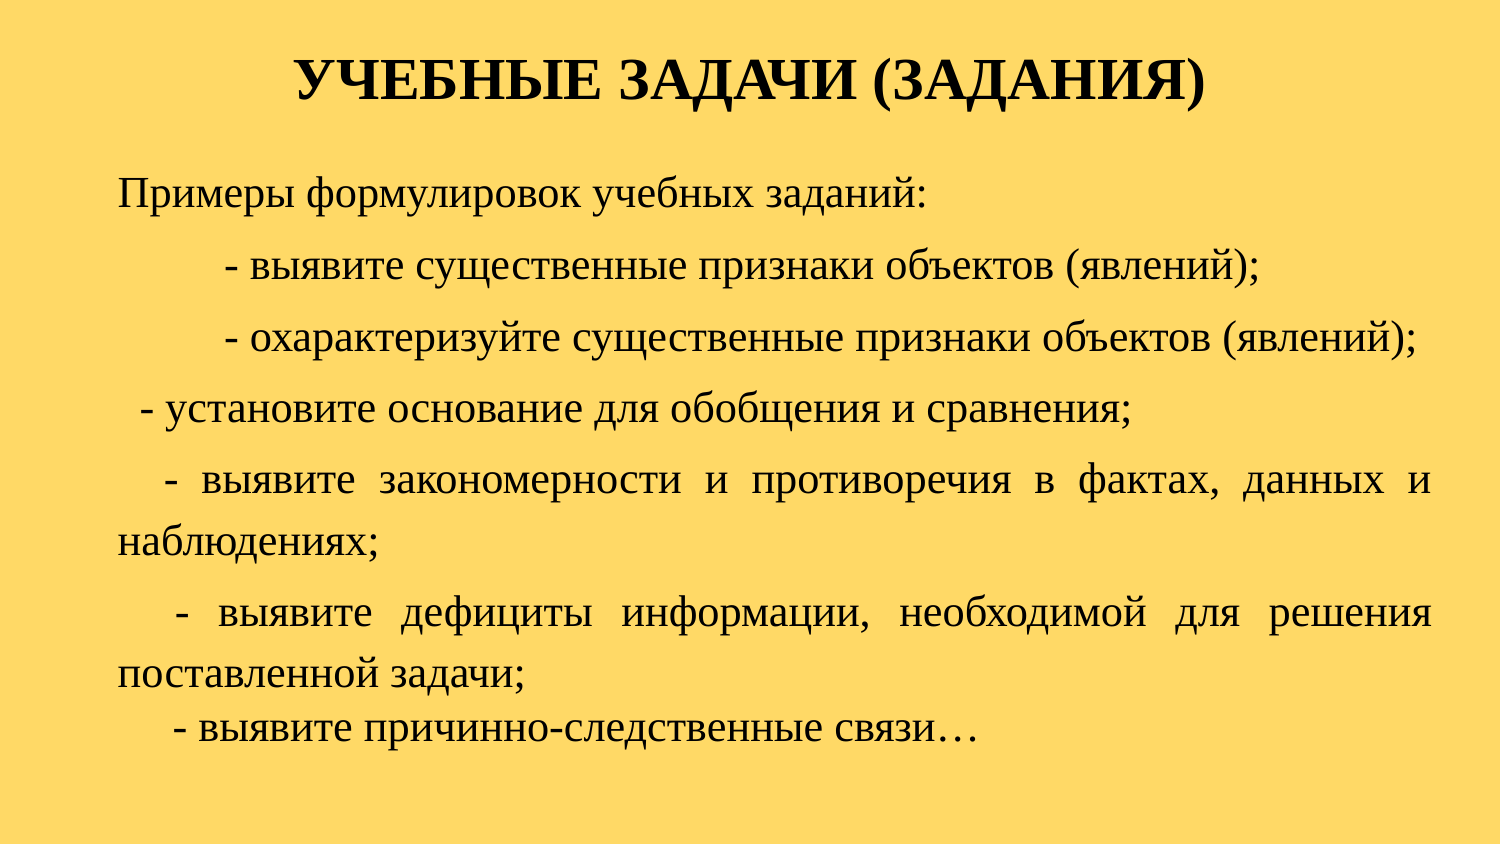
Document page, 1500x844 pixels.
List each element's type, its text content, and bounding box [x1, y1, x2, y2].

subtitle Примеры формулировок учебных заданий: - выявите существенные признаки объектов (явлений); - охарактеризуйте существенные признаки объектов (явлений); - установите основание для обобщения и сравнения; - выявите закономерности и противоречия в фактах, данных и наблюдениях; - выявите дефициты информации, необходимой для решения поставленной задачи; - выявите причинно-следственные связи… [51, 140, 1449, 791]
title УЧЕБНЫЕ ЗАДАЧИ (ЗАДАНИЯ) [51, 48, 1449, 127]
